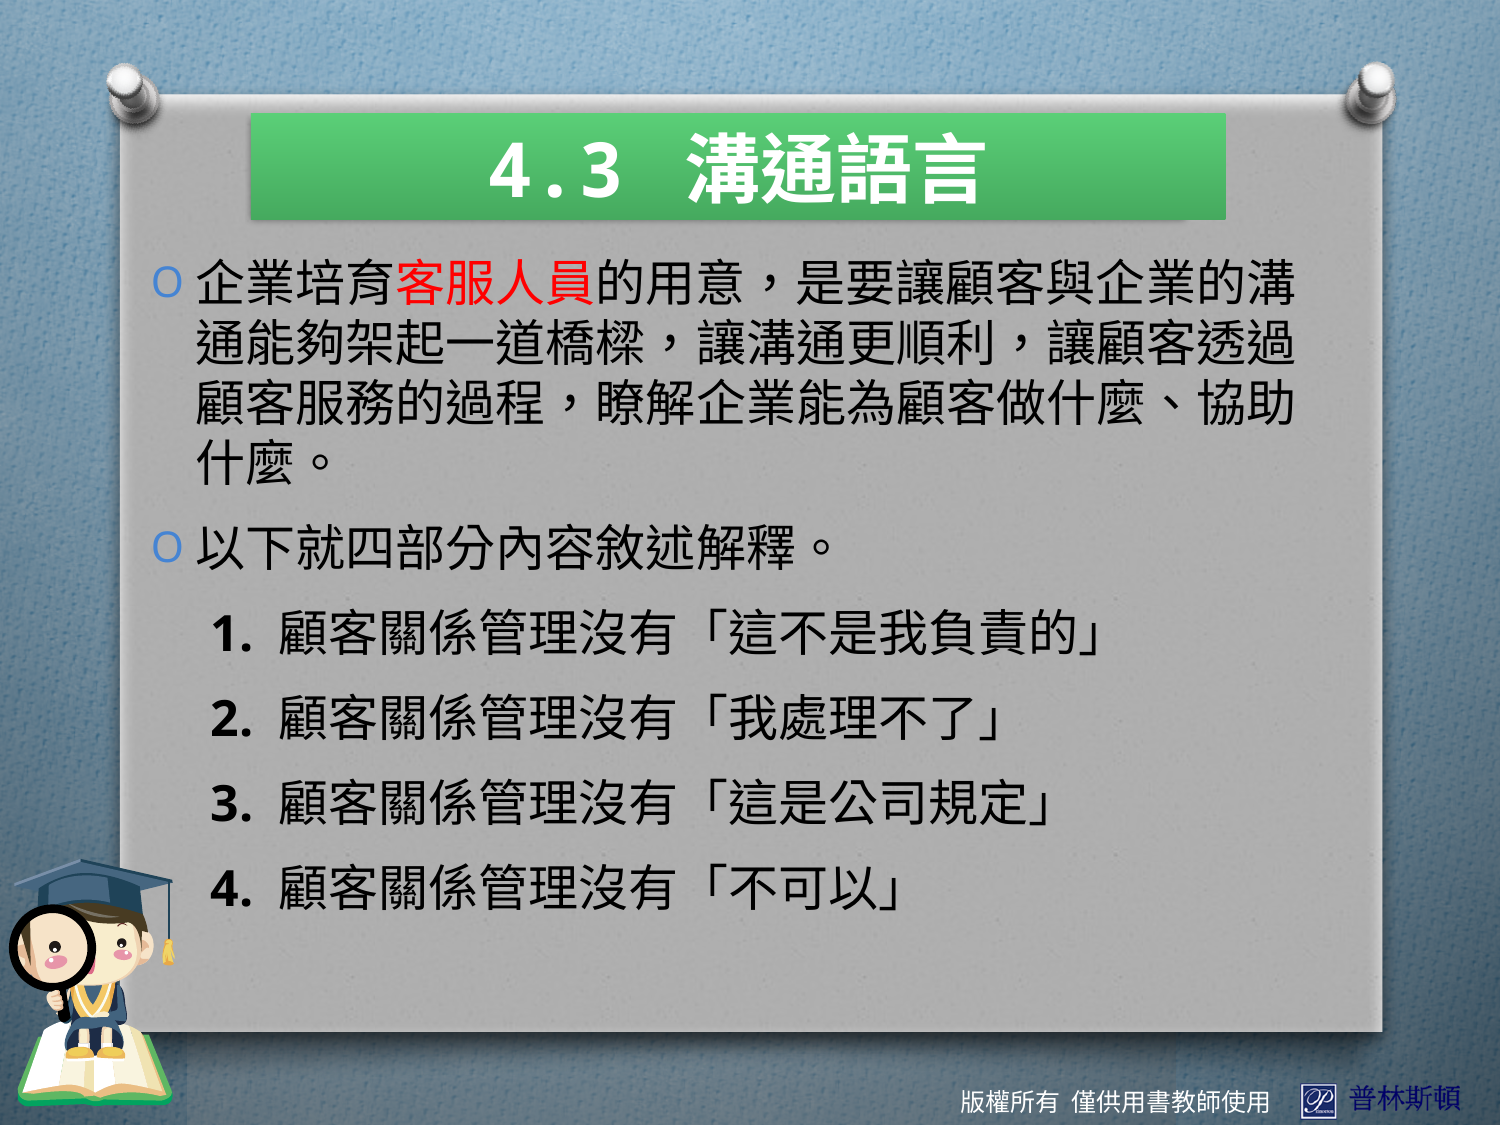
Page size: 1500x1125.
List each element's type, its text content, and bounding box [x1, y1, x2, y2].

text_box 4.3 溝通語言 [250, 113, 1226, 220]
picture [75, 29, 198, 153]
picture [1300, 1071, 1482, 1125]
picture [1317, 35, 1439, 156]
list 企業培育客服人員的用意，是要讓顧客與企業的溝通能夠架起一道橋樑，讓溝通更順利，讓顧客透過顧客服務的過程，瞭解企業能為顧客做什麼、協助什麼。 以下就四部分內容敘述解釋。 1. 顧客關係管理沒有「這不是我負責的」 2. 顧客關係管理沒有「我處理不了」 3. 顧客關係管理沒有「這是公司規定」 4. 顧客關係管理沒有「不可以」 [135, 243, 1353, 1012]
